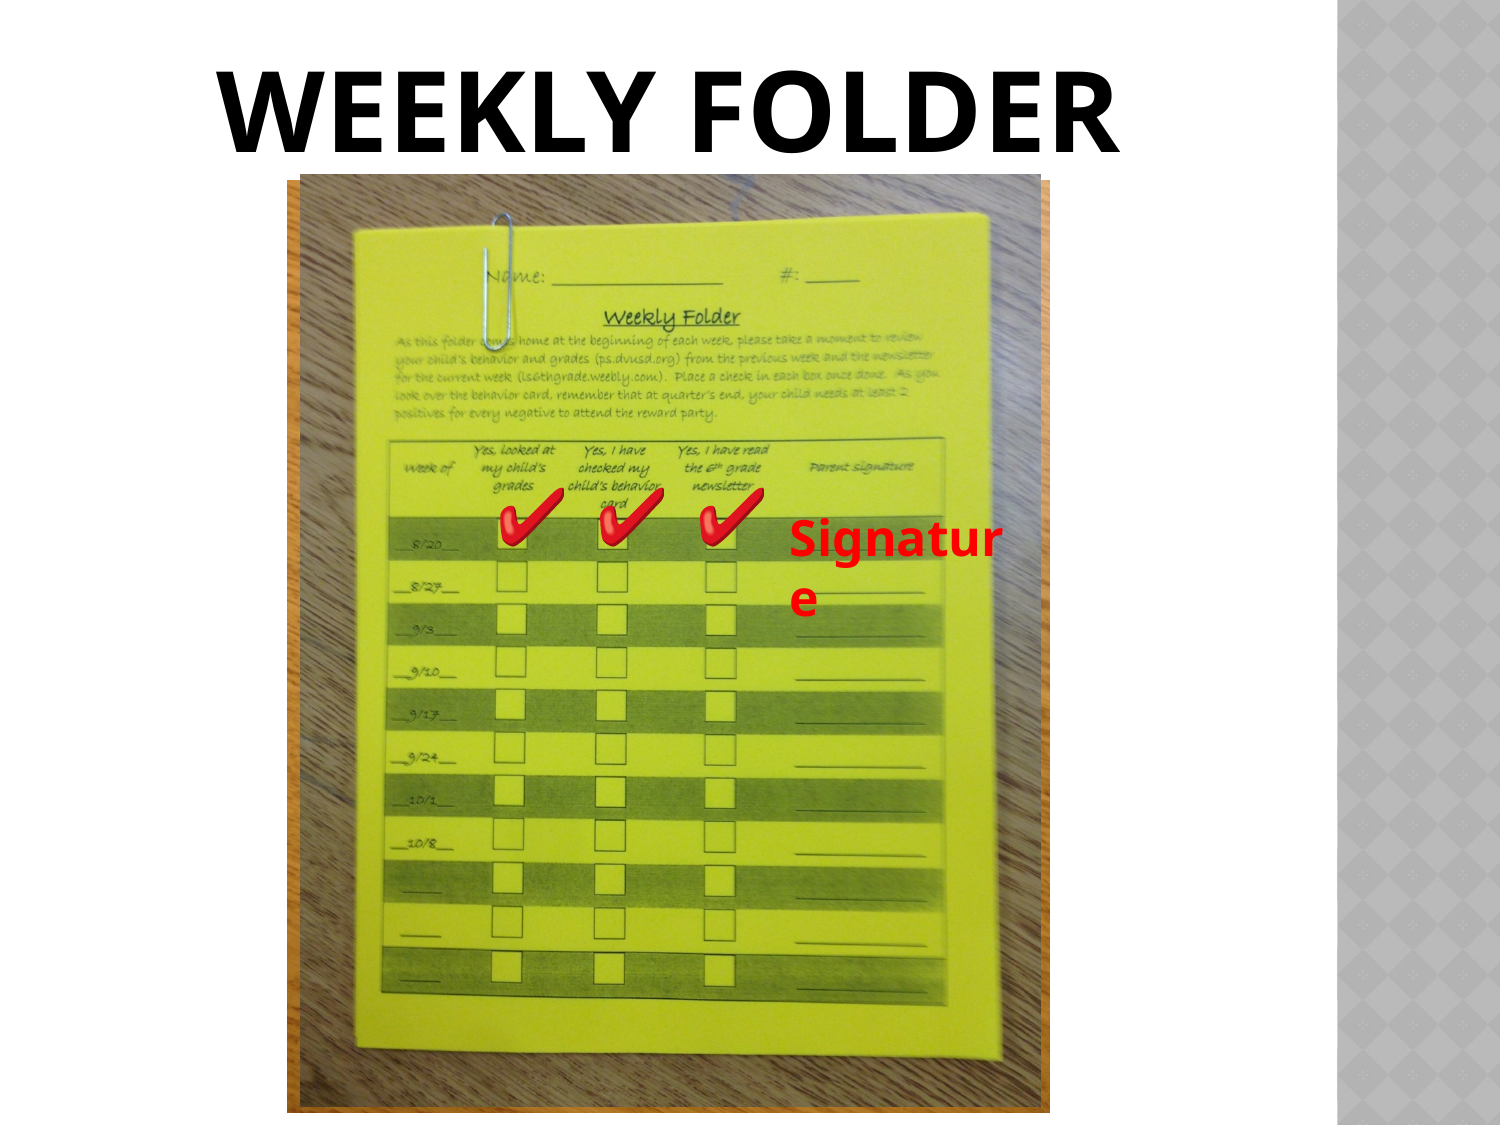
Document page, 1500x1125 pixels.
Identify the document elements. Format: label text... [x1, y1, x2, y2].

picture [286, 180, 297, 1113]
picture [299, 174, 1041, 1108]
title Weekly Folder [75, 50, 1263, 175]
picture [1041, 180, 1051, 1113]
